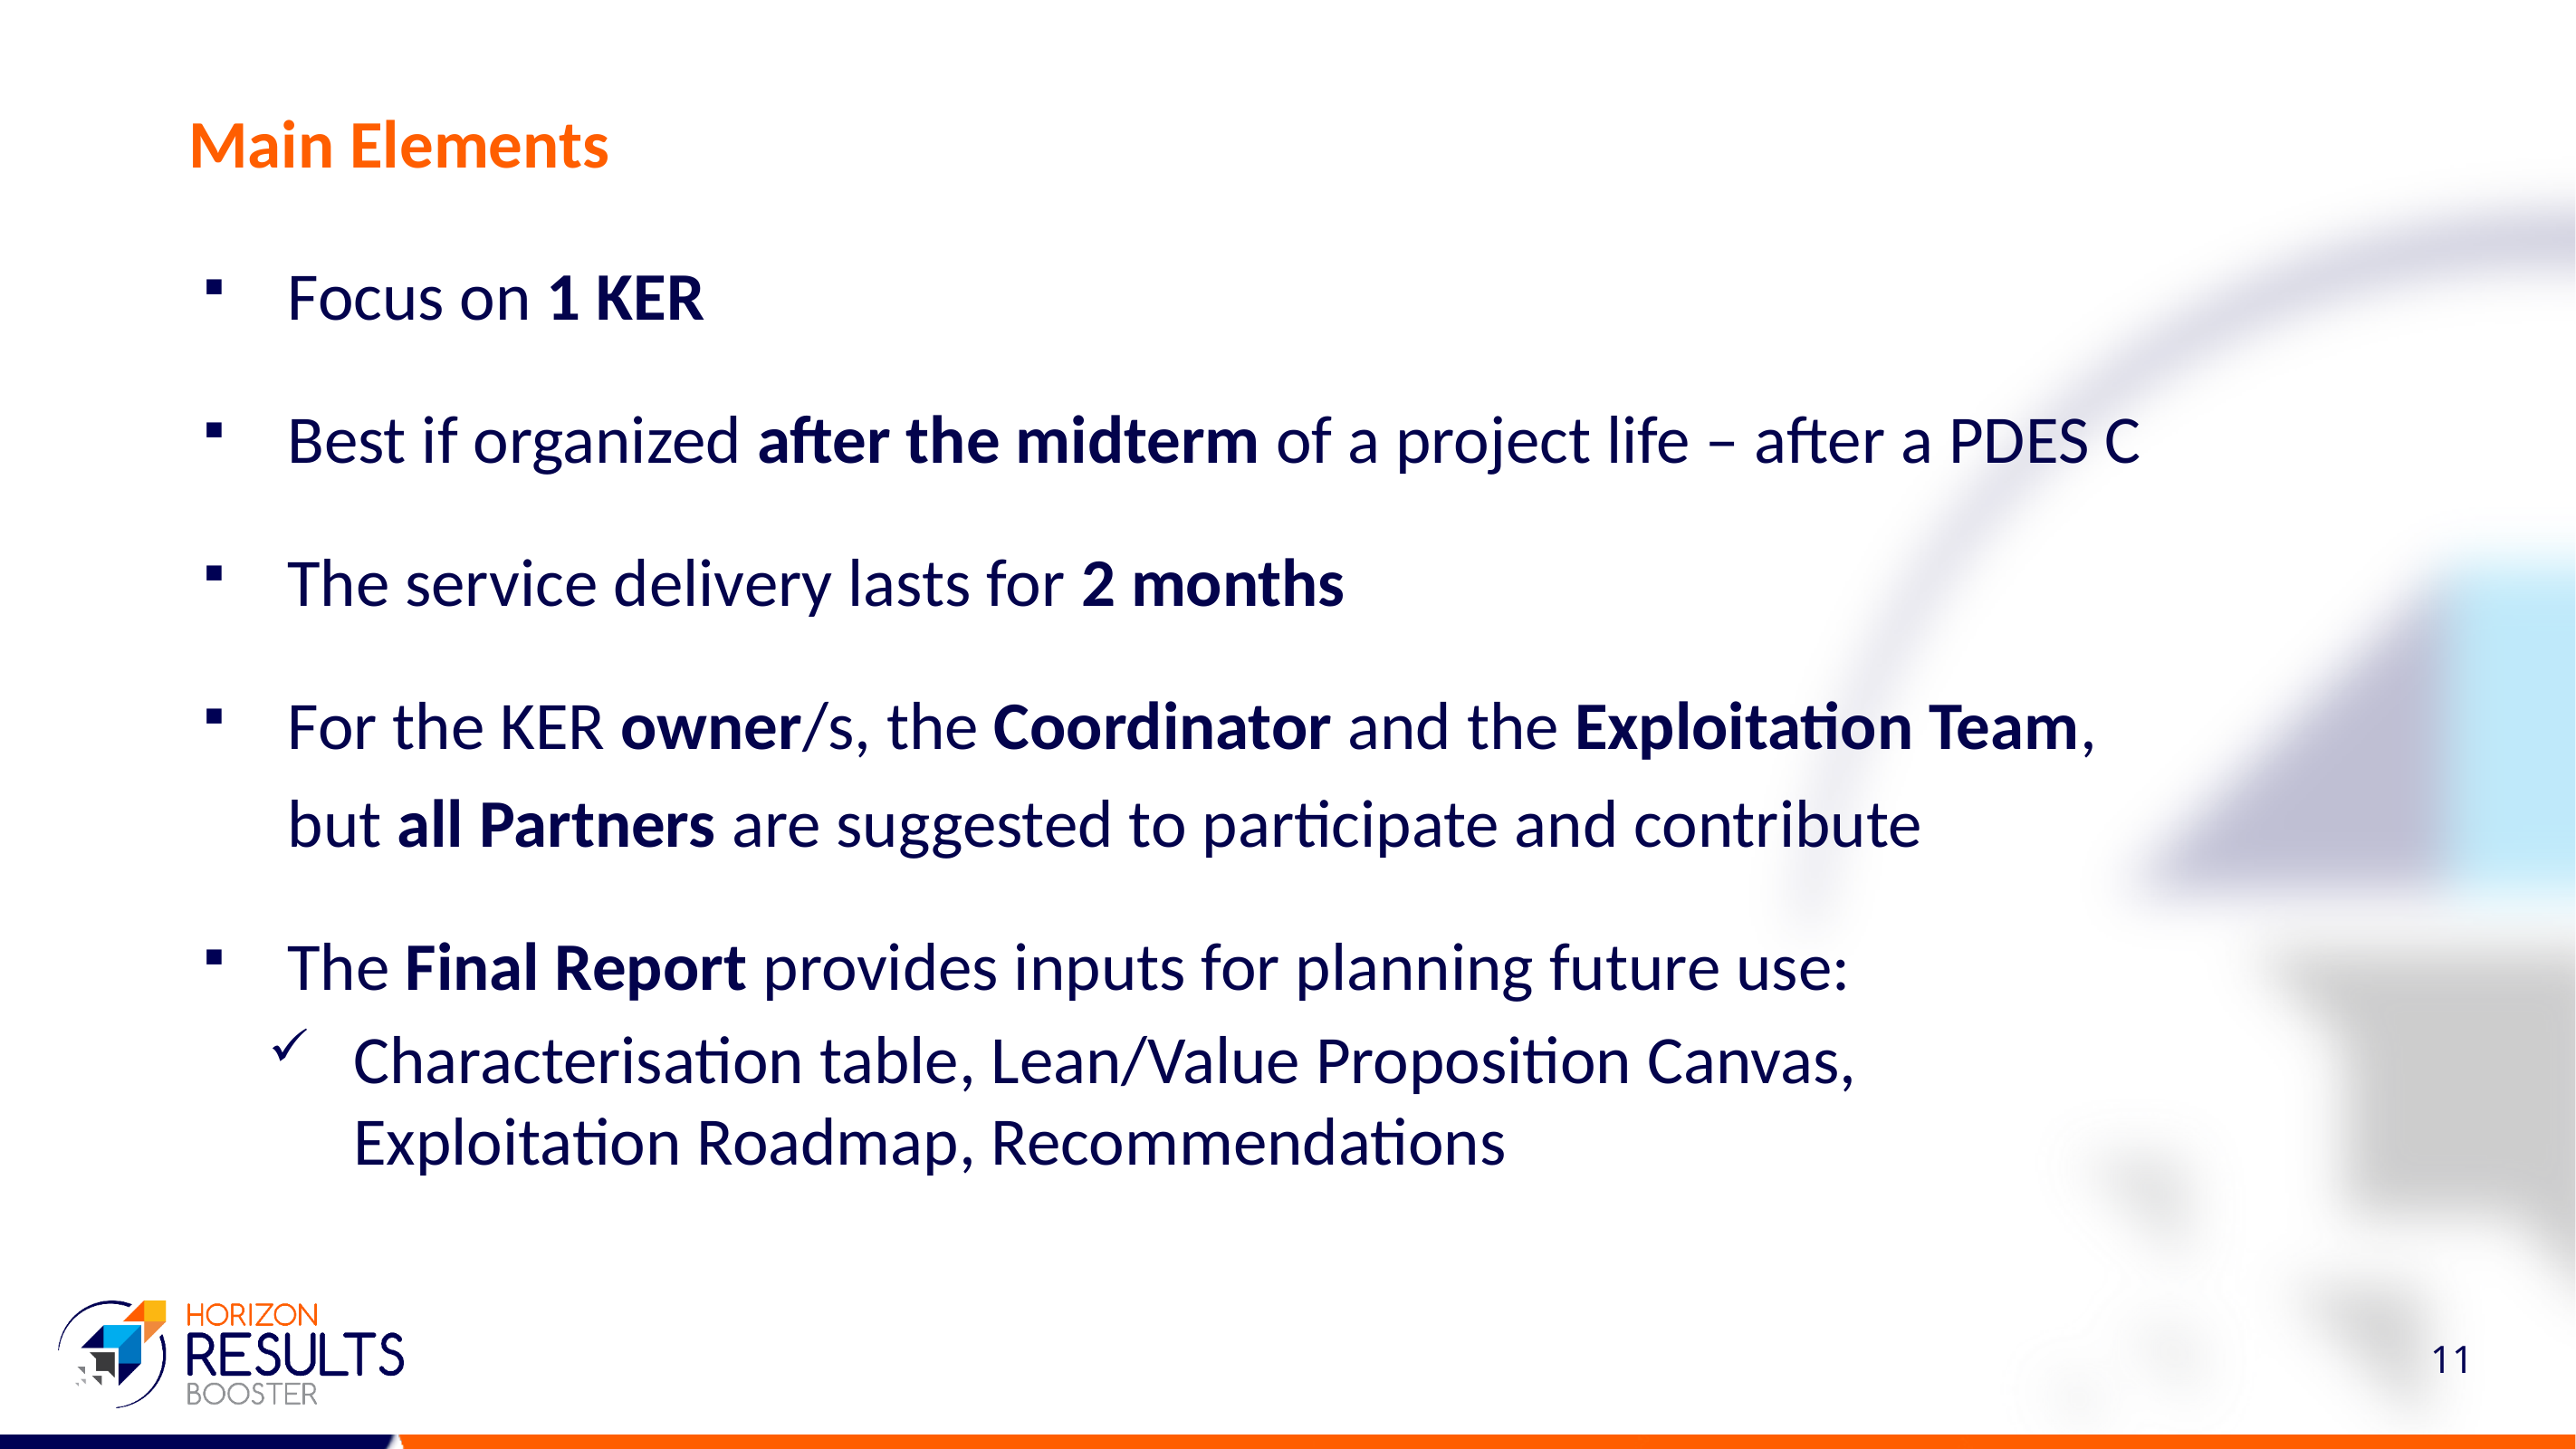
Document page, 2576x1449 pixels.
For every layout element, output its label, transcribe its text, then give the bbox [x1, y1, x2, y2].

slide_number 11 [2399, 1329, 2506, 1400]
title Main Elements [187, 65, 2388, 216]
picture [36, 1279, 426, 1431]
picture [0, 55, 2576, 1449]
list Focus on 1 KER Best if organized after the midterm of a project life – after a PDES C The service delivery lasts for 2 months For the KER owner/s, the Coordinator and the Exploitation Team, but all Partners are suggested to participate and contribute The Final Report provides inputs for planning future use: Characterisation table, Lean/Value Proposition Canvas, Exploitation Roadmap, Recommendations [189, 235, 2156, 1196]
